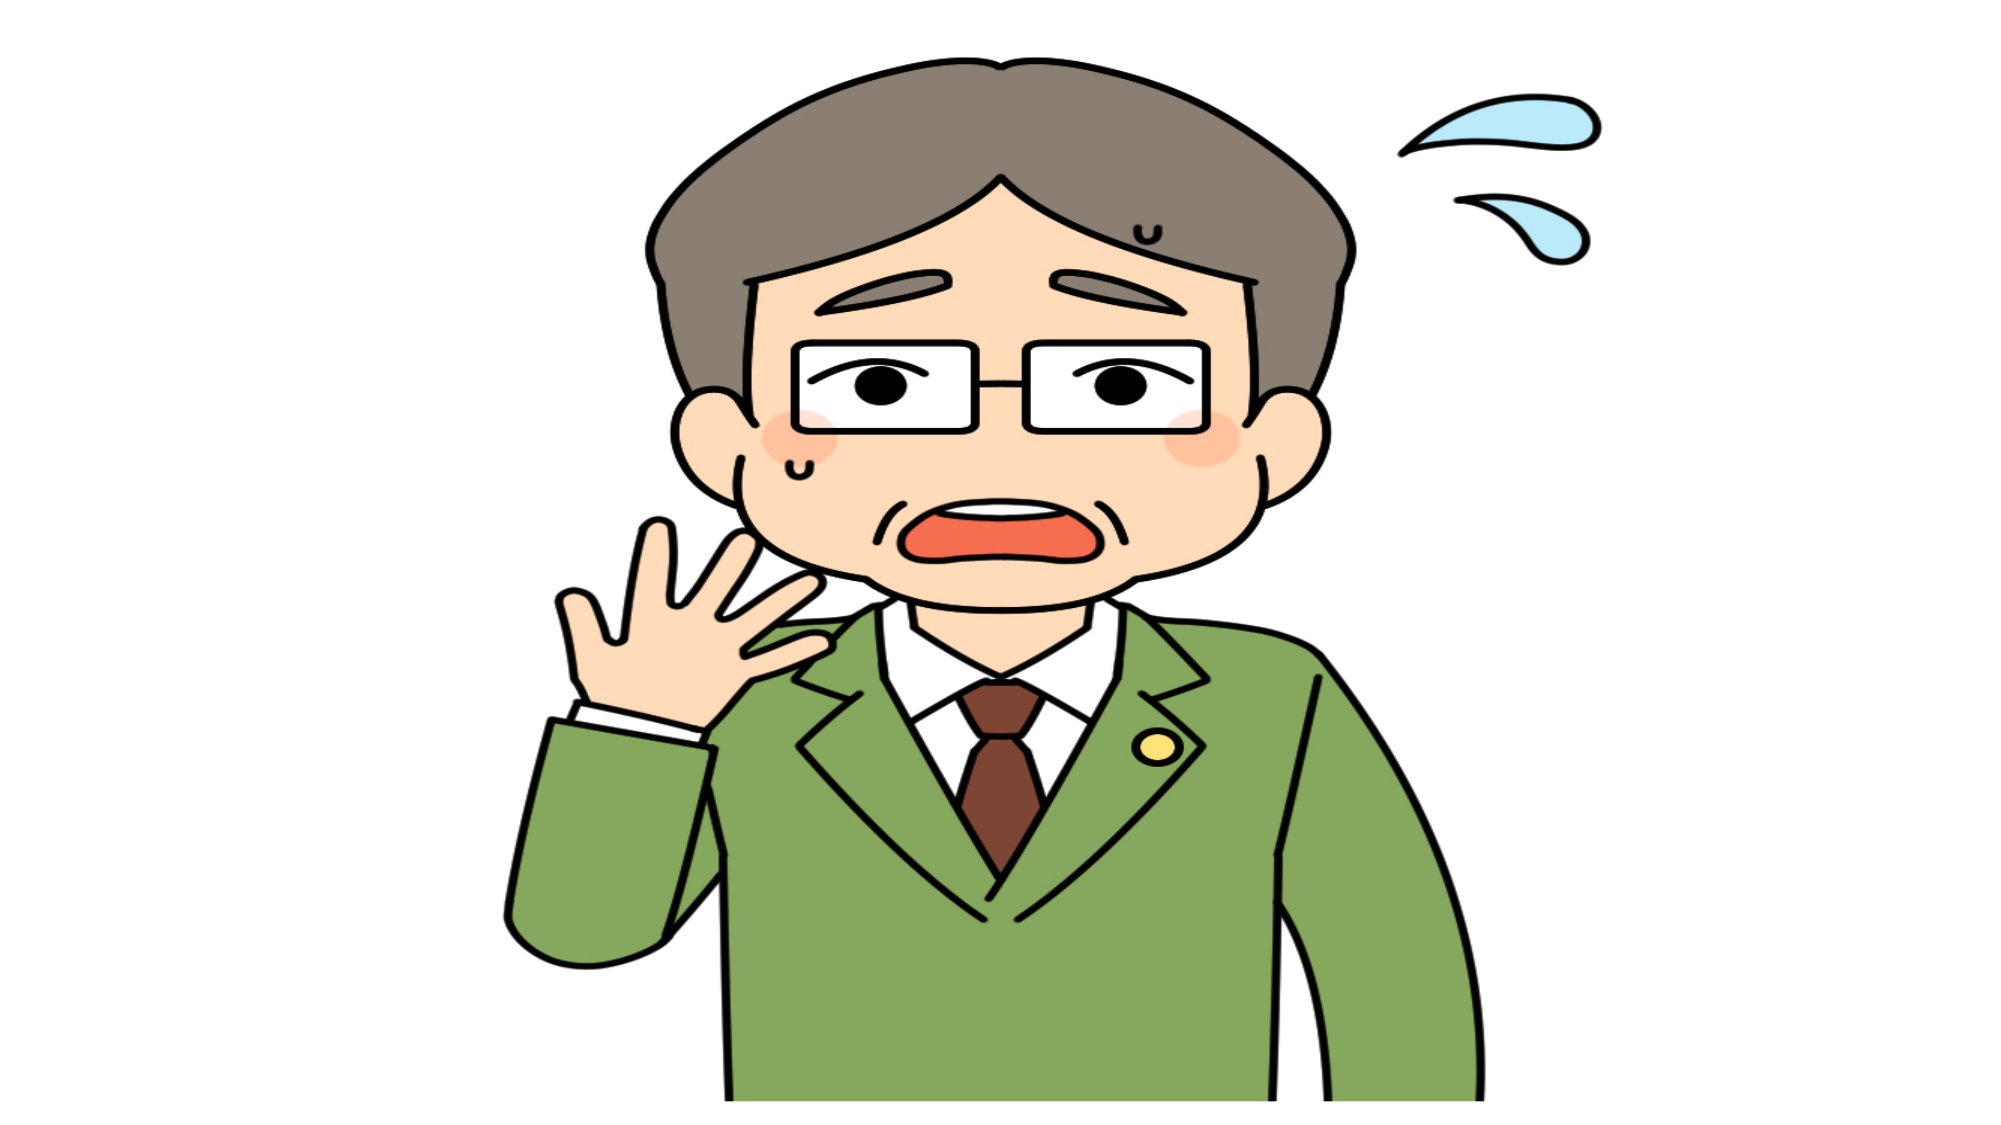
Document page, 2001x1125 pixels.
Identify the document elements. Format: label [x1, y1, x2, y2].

picture [249, 0, 1750, 1125]
